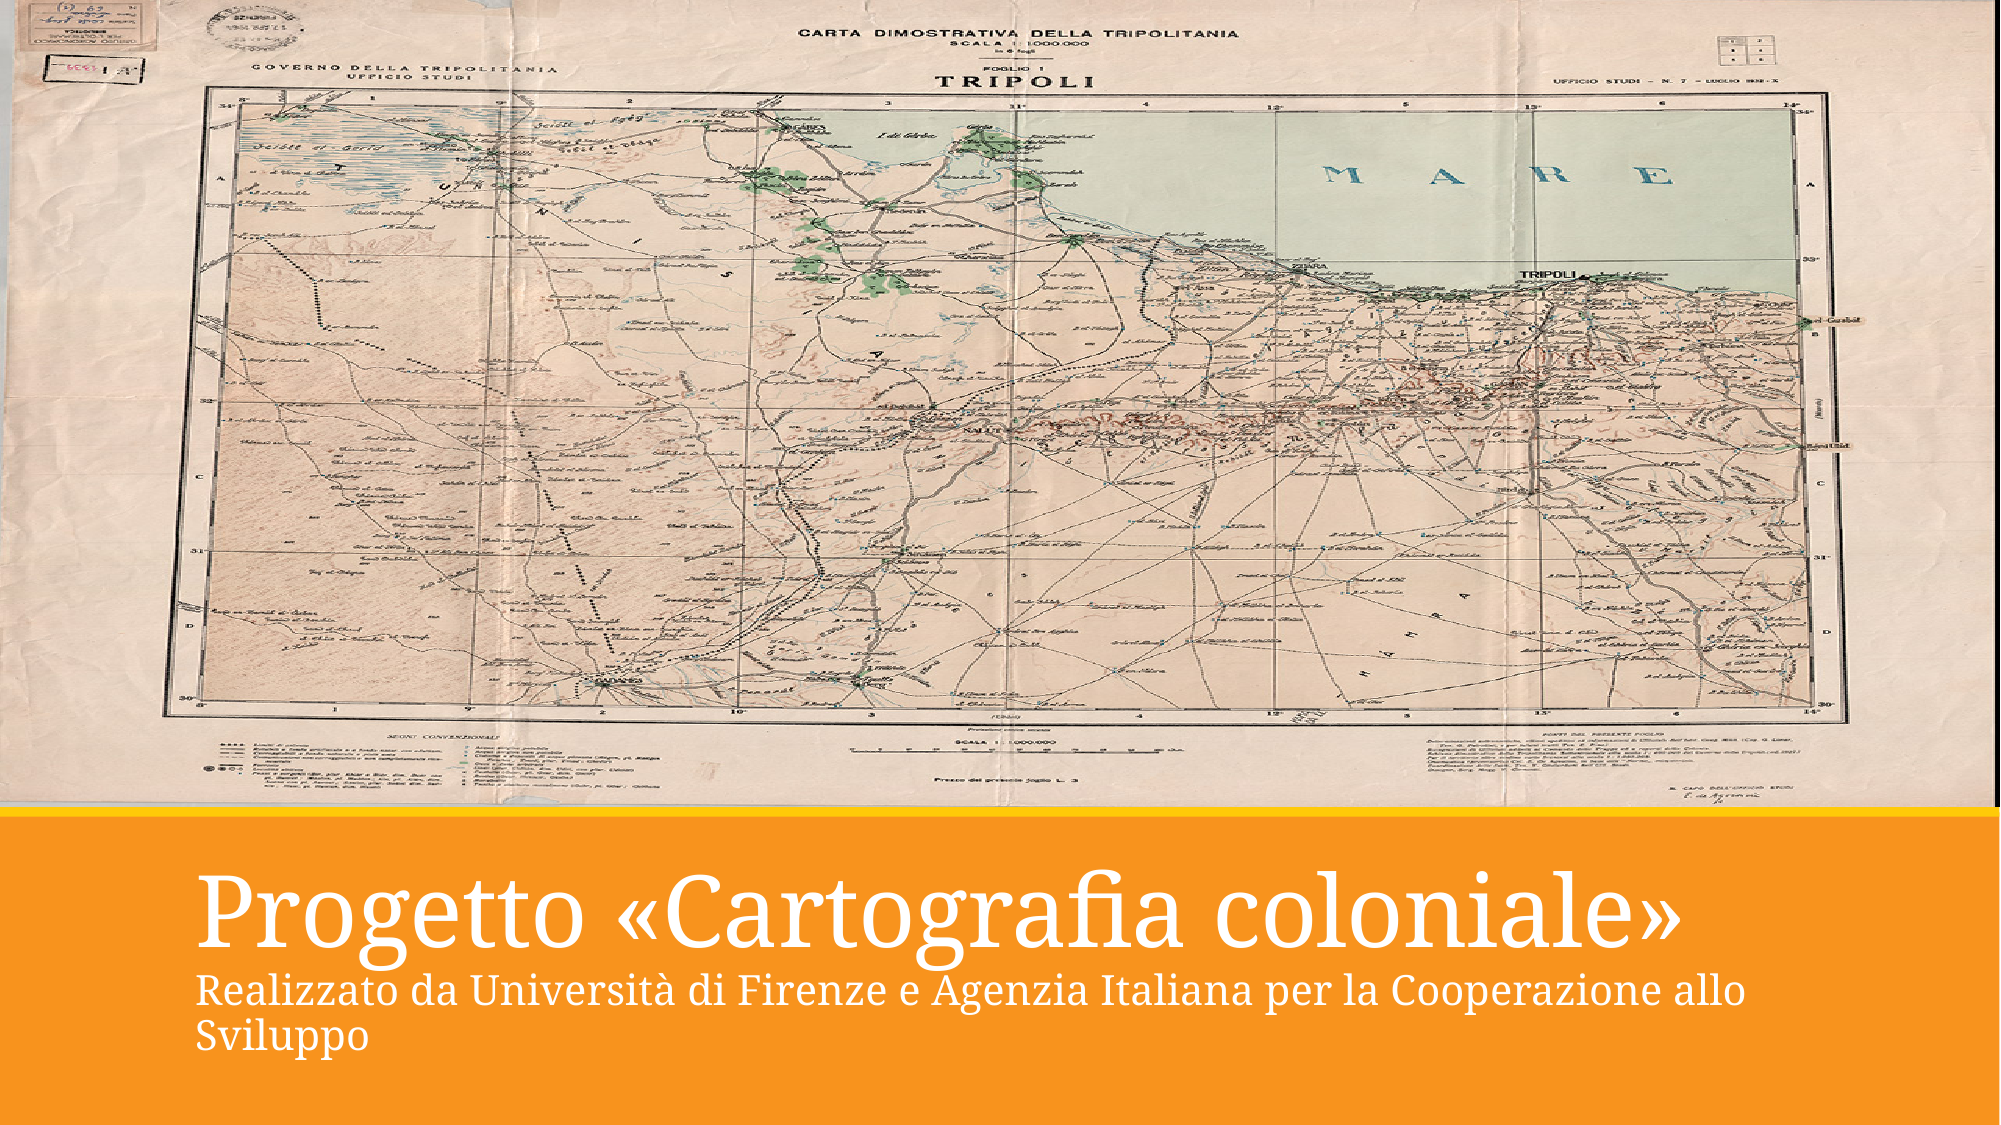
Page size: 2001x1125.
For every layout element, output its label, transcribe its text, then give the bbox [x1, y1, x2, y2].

picture [0, 0, 2000, 807]
list Realizzato da Università di Firenze e Agenzia Italiana per la Cooperazione allo Sviluppo [180, 968, 1839, 1067]
title Progetto «Cartografia coloniale» [180, 832, 1839, 968]
